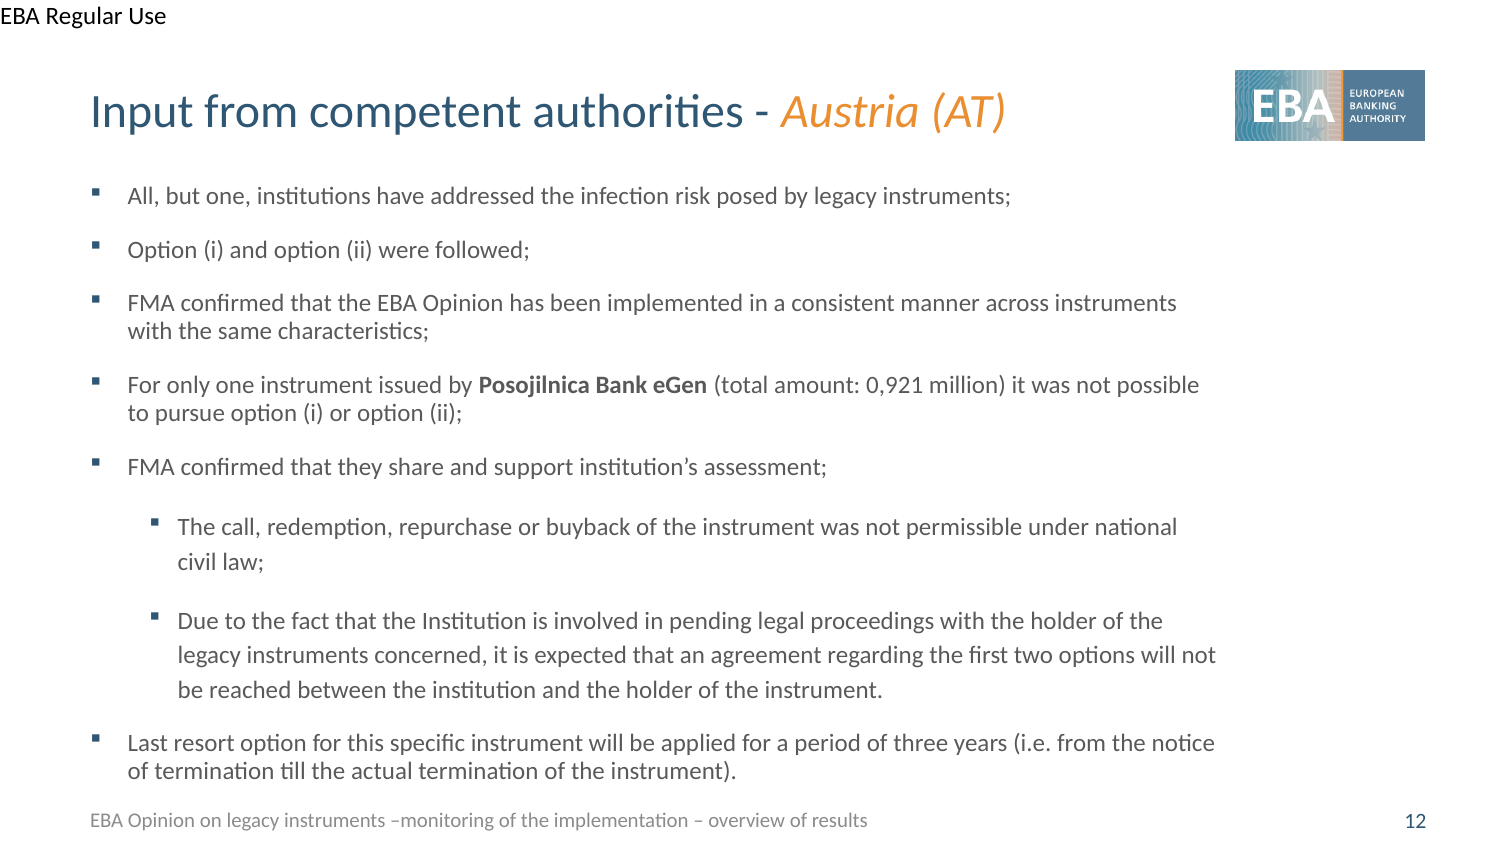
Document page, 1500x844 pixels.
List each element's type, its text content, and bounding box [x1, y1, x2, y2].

list All, but one, institutions have addressed the infection risk posed by legacy instruments; Option (i) and option (ii) were followed; FMA confirmed that the EBA Opinion has been implemented in a consistent manner across instruments with the same characteristics; For only one instrument issued by Posojilnica Bank eGen (total amount: 0,921 million) it was not possible to pursue option (i) or option (ii); FMA confirmed that they share and support institution’s assessment; The call, redemption, repurchase or buyback of the instrument was not permissible under national civil law; Due to the fact that the Institution is involved in pending legal proceedings with the holder of the legacy instruments concerned, it is expected that an agreement regarding the first two options will not be reached between the institution and the holder of the instrument. Last resort option for this specific instrument will be applied for a period of three years (i.e. from the notice of termination till the actual termination of the instrument). [75, 174, 1235, 737]
slide_number 12 [1313, 799, 1442, 827]
footer EBA Opinion on legacy instruments –monitoring of the implementation – overview of results [75, 799, 978, 827]
title Input from competent authorities - Austria (AT) [75, 72, 1169, 141]
picture [1235, 70, 1425, 141]
